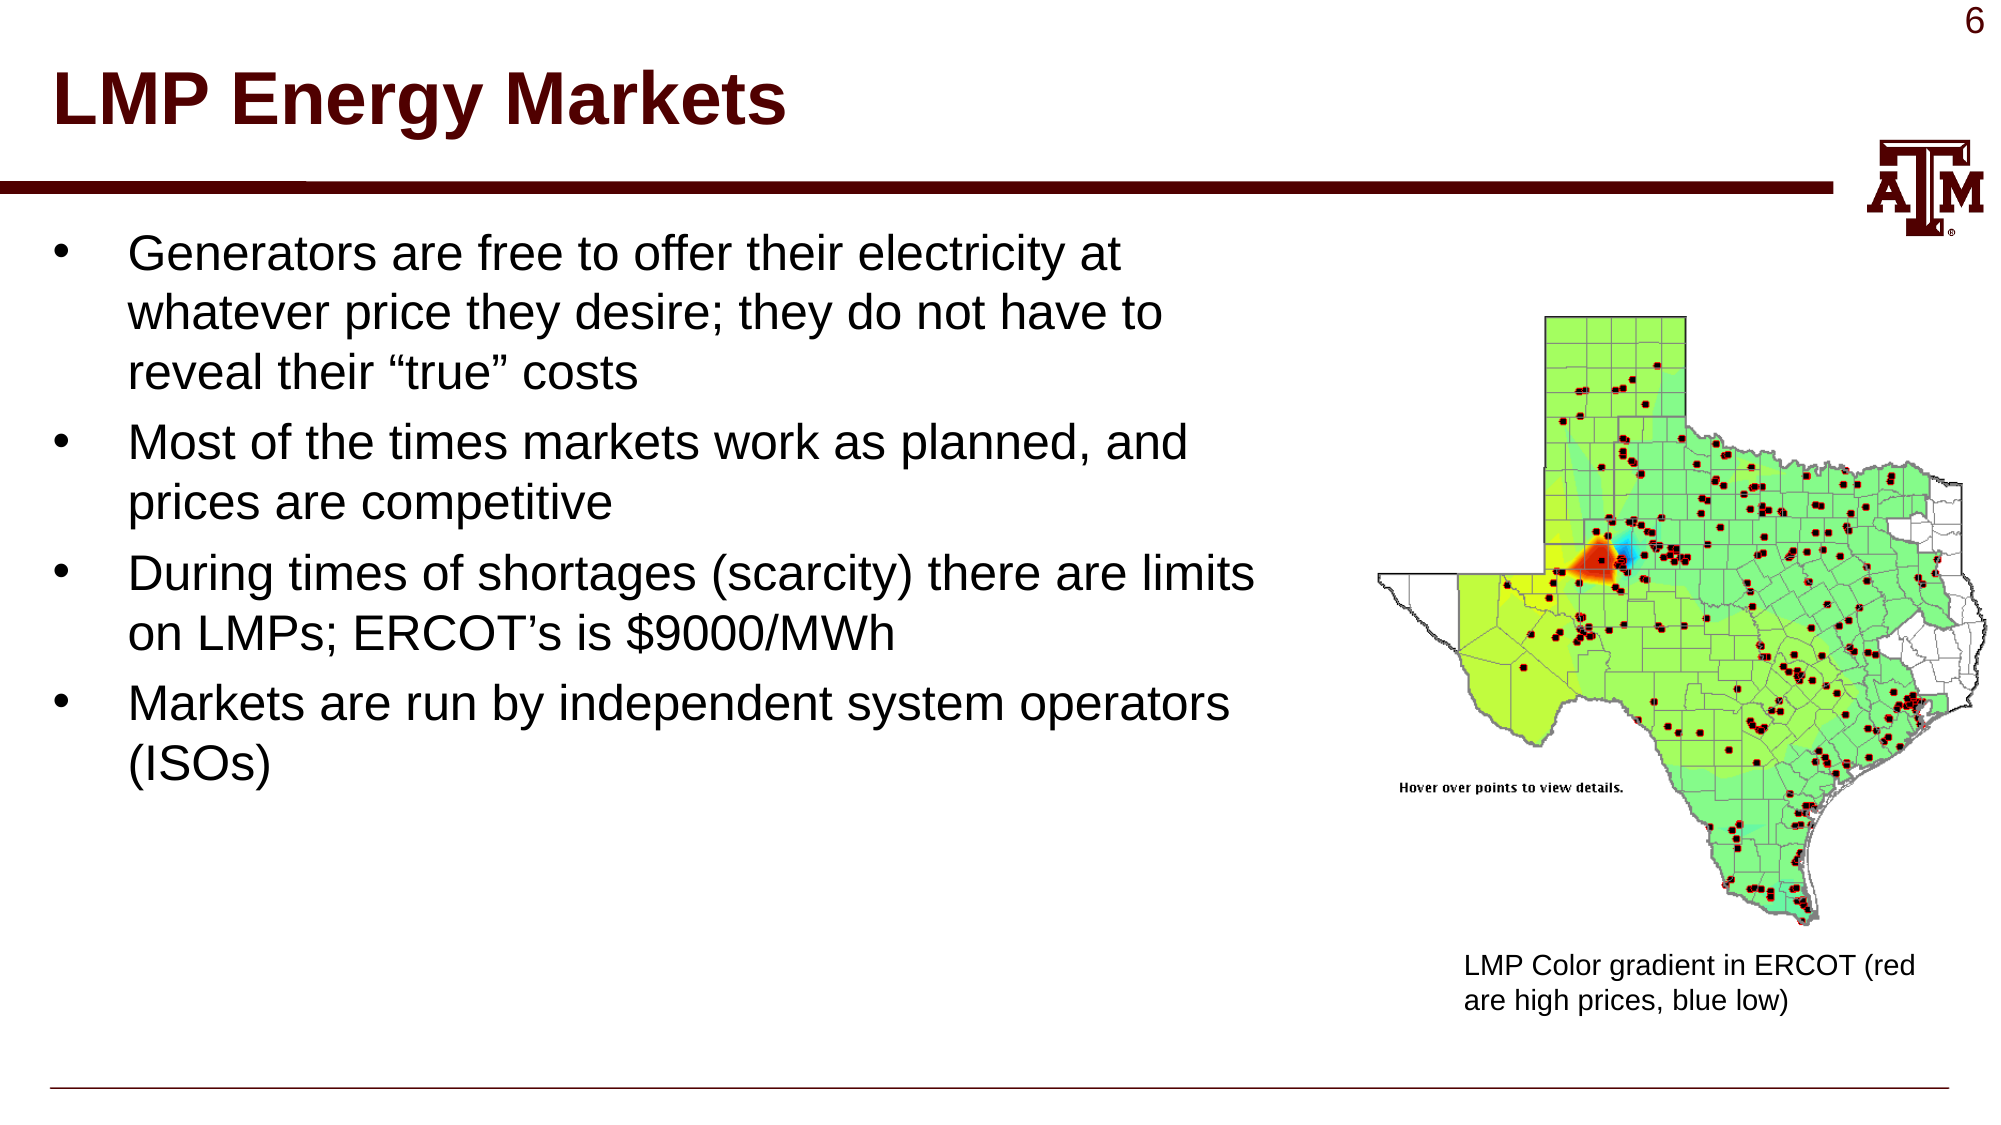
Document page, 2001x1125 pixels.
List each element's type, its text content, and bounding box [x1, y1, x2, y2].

picture [1367, 299, 1996, 939]
list Generators are free to offer their electricity at whatever price they desire; they do not have to reveal their “true” costs Most of the times markets work as planned, and prices are competitive During times of shortages (scarcity) there are limits on LMPs; ERCOT’s is $9000/MWh Markets are run by independent system operators (ISOs) [37, 212, 1326, 1063]
title LMP Energy Markets [37, 12, 1826, 188]
text_box LMP Color gradient in ERCOT (red are high prices, blue low) [1449, 947, 1945, 1024]
picture [1850, 112, 2000, 263]
